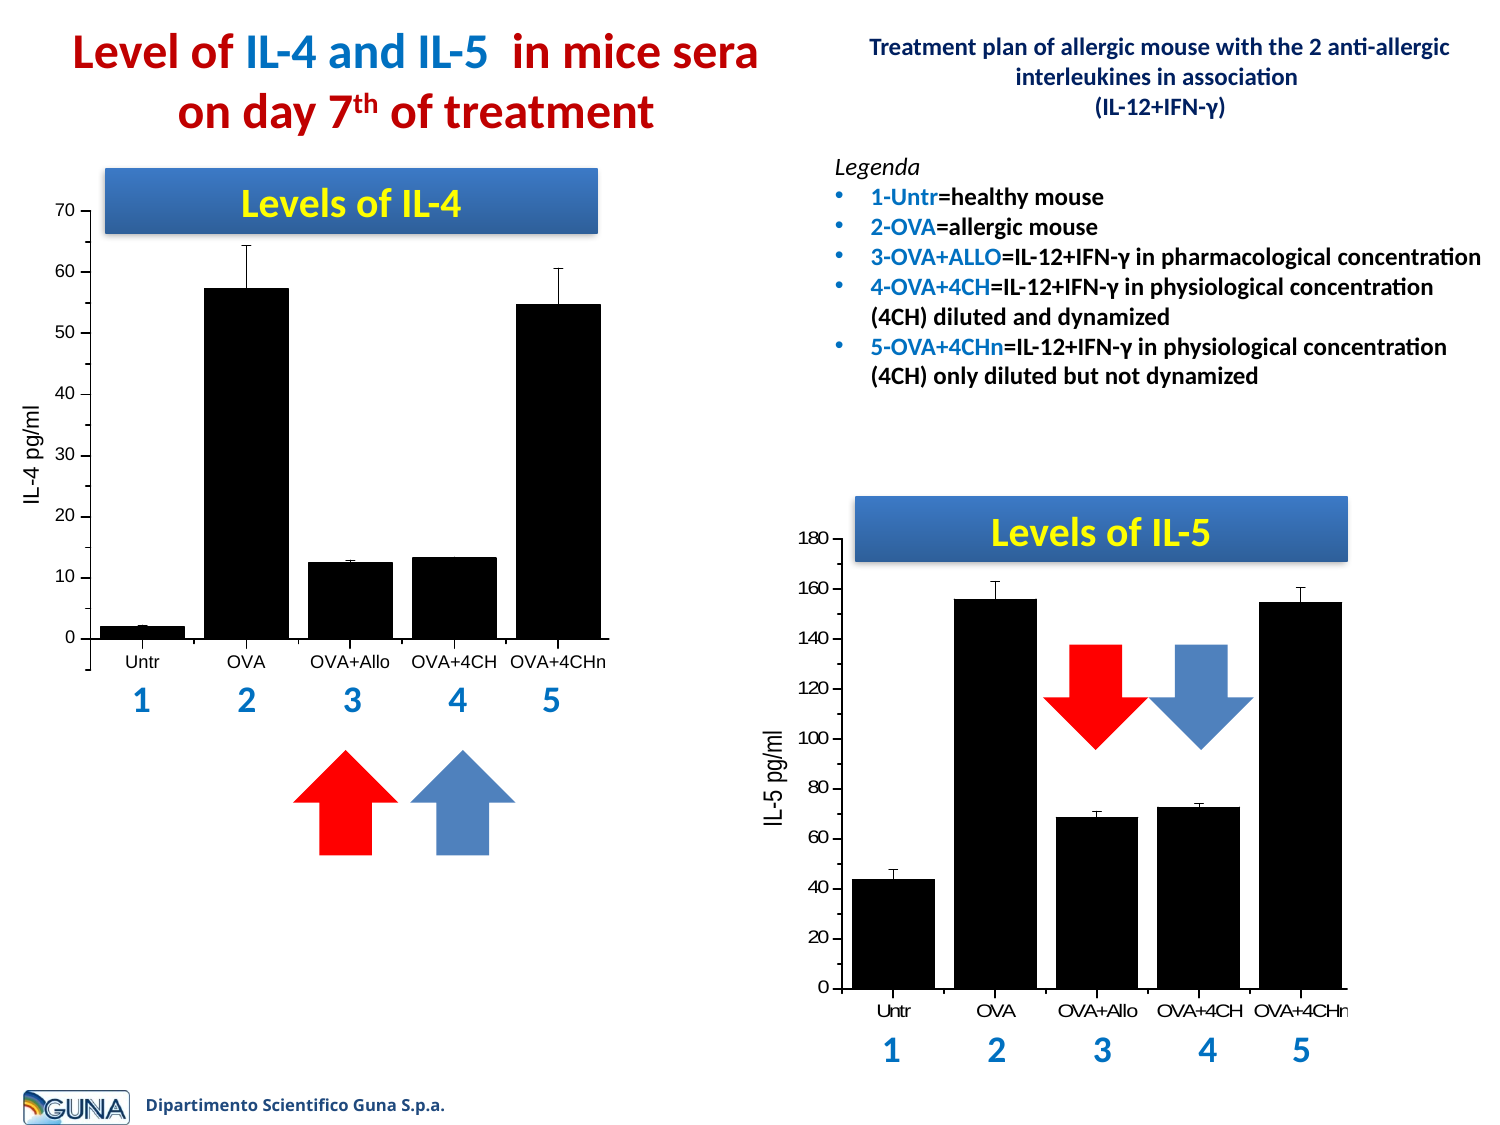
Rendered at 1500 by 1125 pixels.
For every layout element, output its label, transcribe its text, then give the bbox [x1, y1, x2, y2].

text_box Level of IL-4 and IL-5 in mice sera on day 7th of treatment [0, 11, 832, 147]
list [0, 150, 762, 727]
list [714, 480, 1500, 1076]
text_box [290, 747, 401, 858]
text_box Treatment plan of allergic mouse with the 2 anti-allergic interleukines in association (IL-12+IFN-γ) Legenda 1-Untr=healthy mouse 2-OVA=allergic mouse 3-OVA+ALLO=IL-12+IFN-γ in pharmacological concentration 4-OVA+4CH=IL-12+IFN-γ in physiological concentration (4CH) diluted and dynamized 5-OVA+4CHn=IL-12+IFN-γ in physiological concentration (4CH) only diluted but not dynamized [820, 23, 1500, 398]
text_box Dipartimento Scientifico Guna S.p.a. [131, 1090, 481, 1122]
text_box [408, 747, 518, 858]
picture [23, 1089, 130, 1125]
